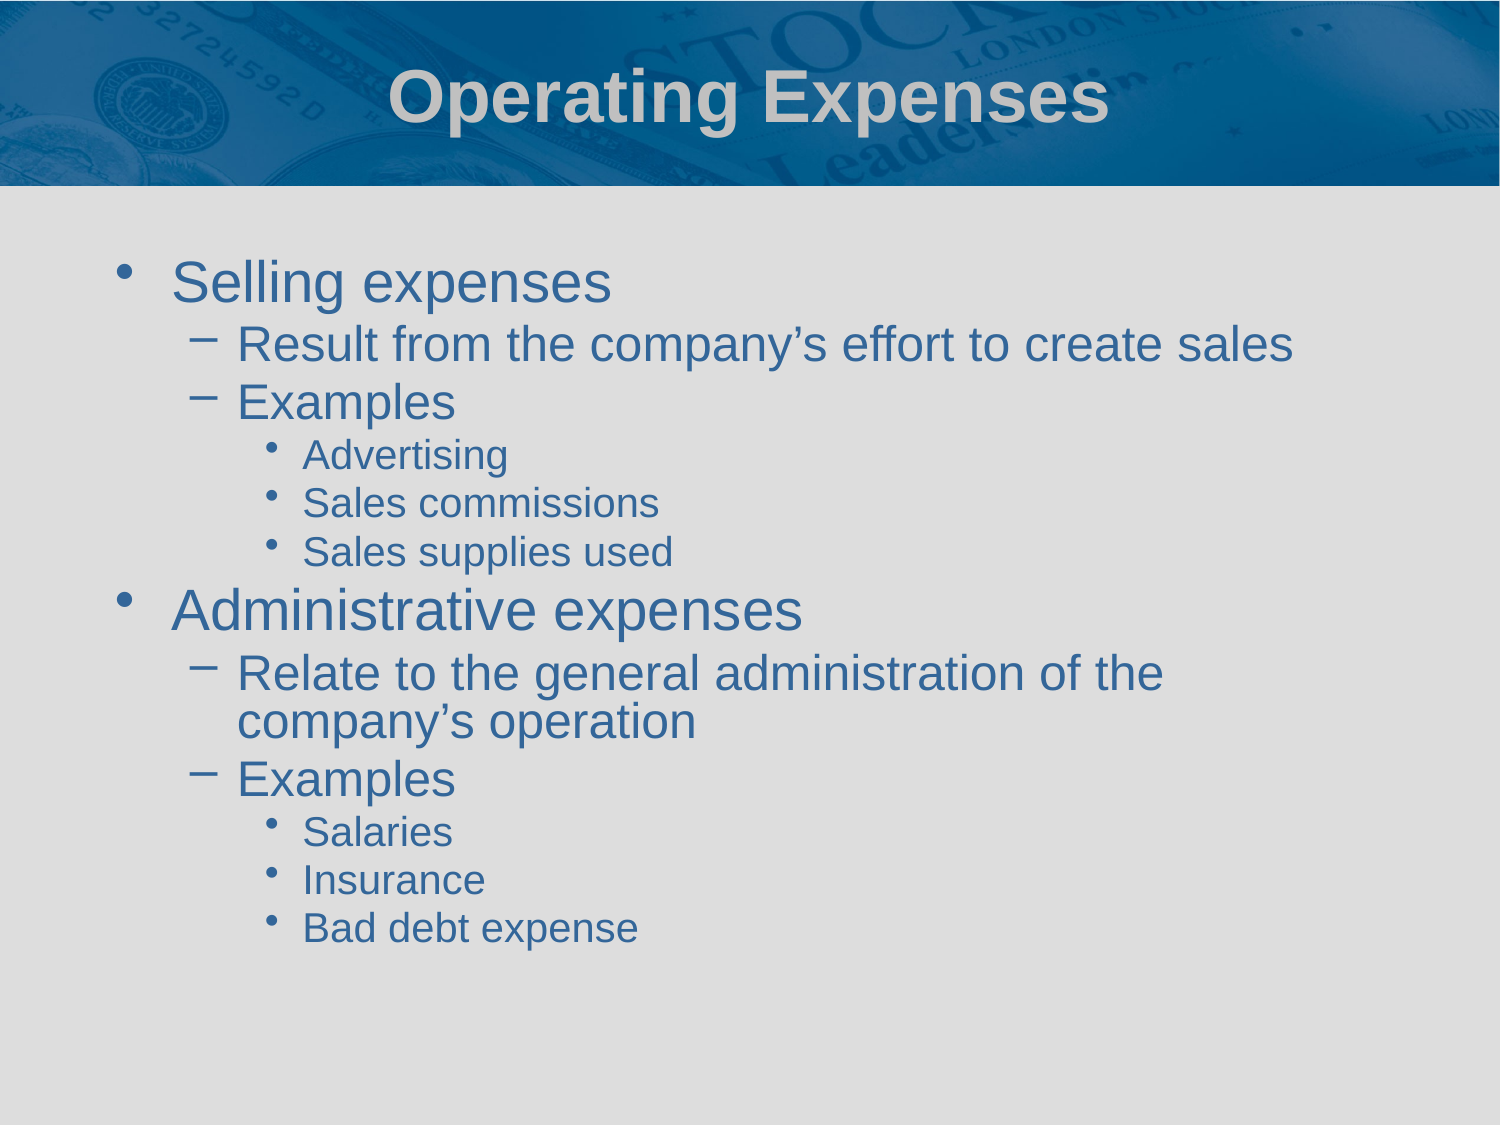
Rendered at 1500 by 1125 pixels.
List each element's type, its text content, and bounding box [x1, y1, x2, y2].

list Selling expenses Result from the company’s effort to create sales Examples Advertising Sales commissions Sales supplies used Administrative expenses Relate to the general administration of the company’s operation Examples Salaries Insurance Bad debt expense [99, 249, 1376, 1013]
title Operating Expenses [0, 0, 1500, 187]
